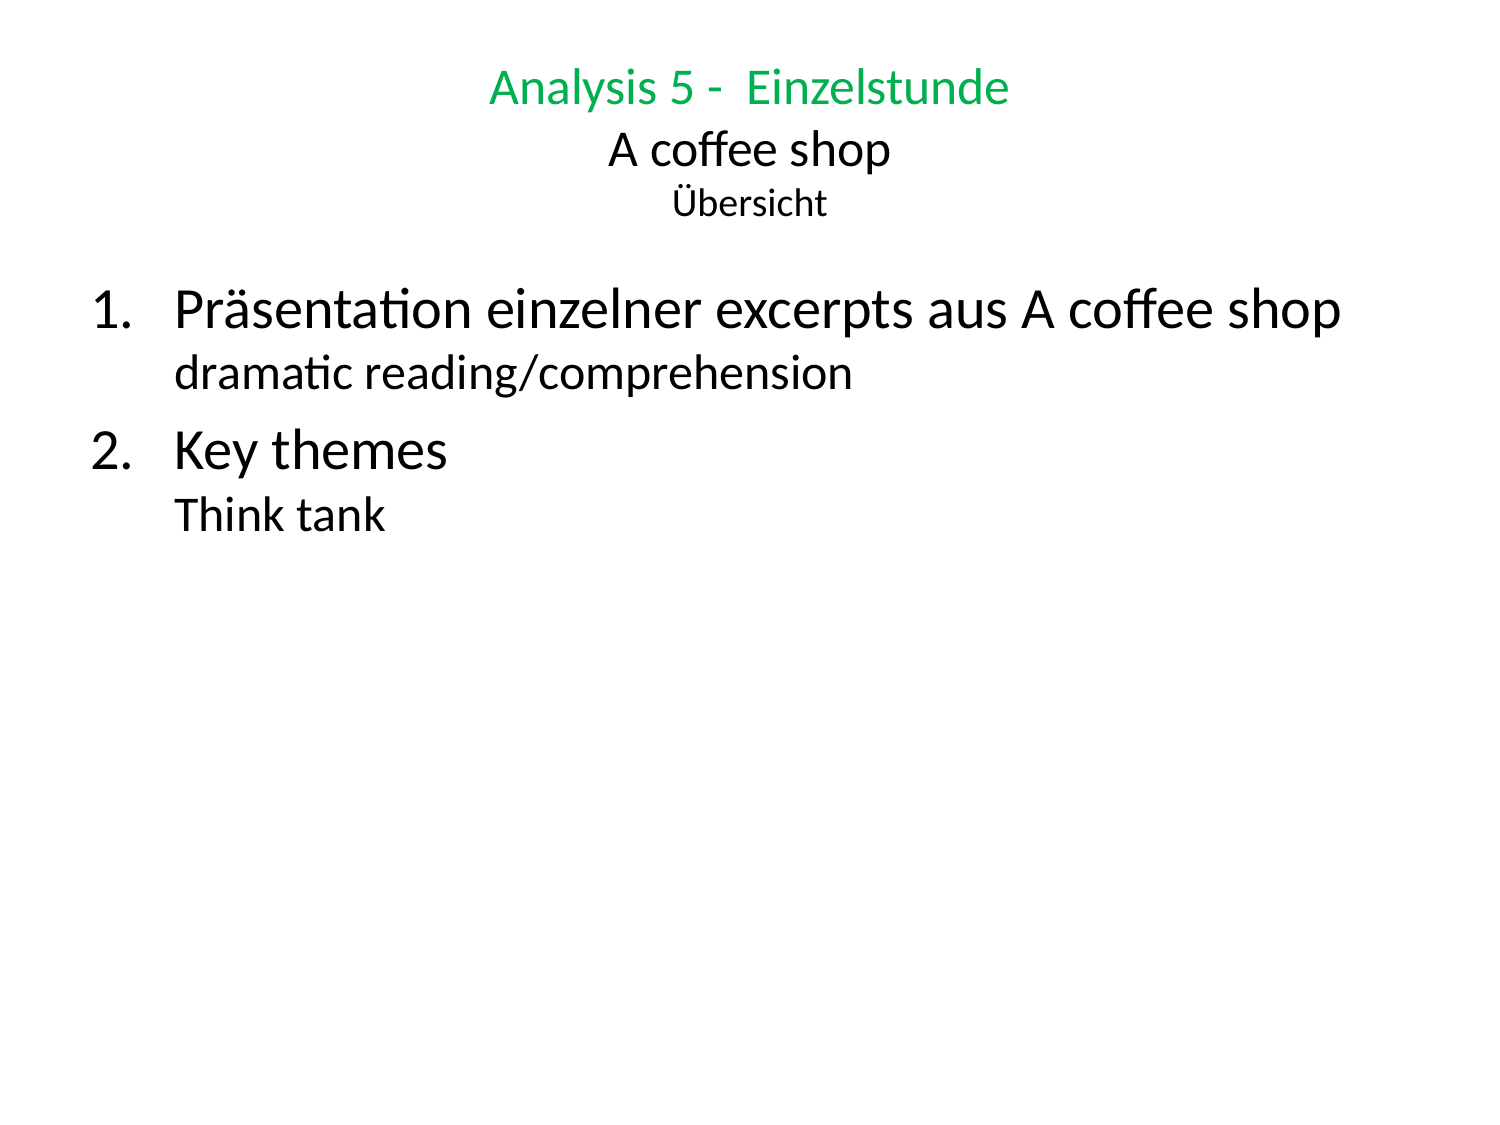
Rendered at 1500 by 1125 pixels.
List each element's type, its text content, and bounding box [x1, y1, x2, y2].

list Präsentation einzelner excerpts aus A coffee shop dramatic reading/comprehension Key themes Think tank [75, 262, 1425, 1005]
title Analysis 5 - Einzelstunde A coffee shop Übersicht [75, 45, 1425, 233]
